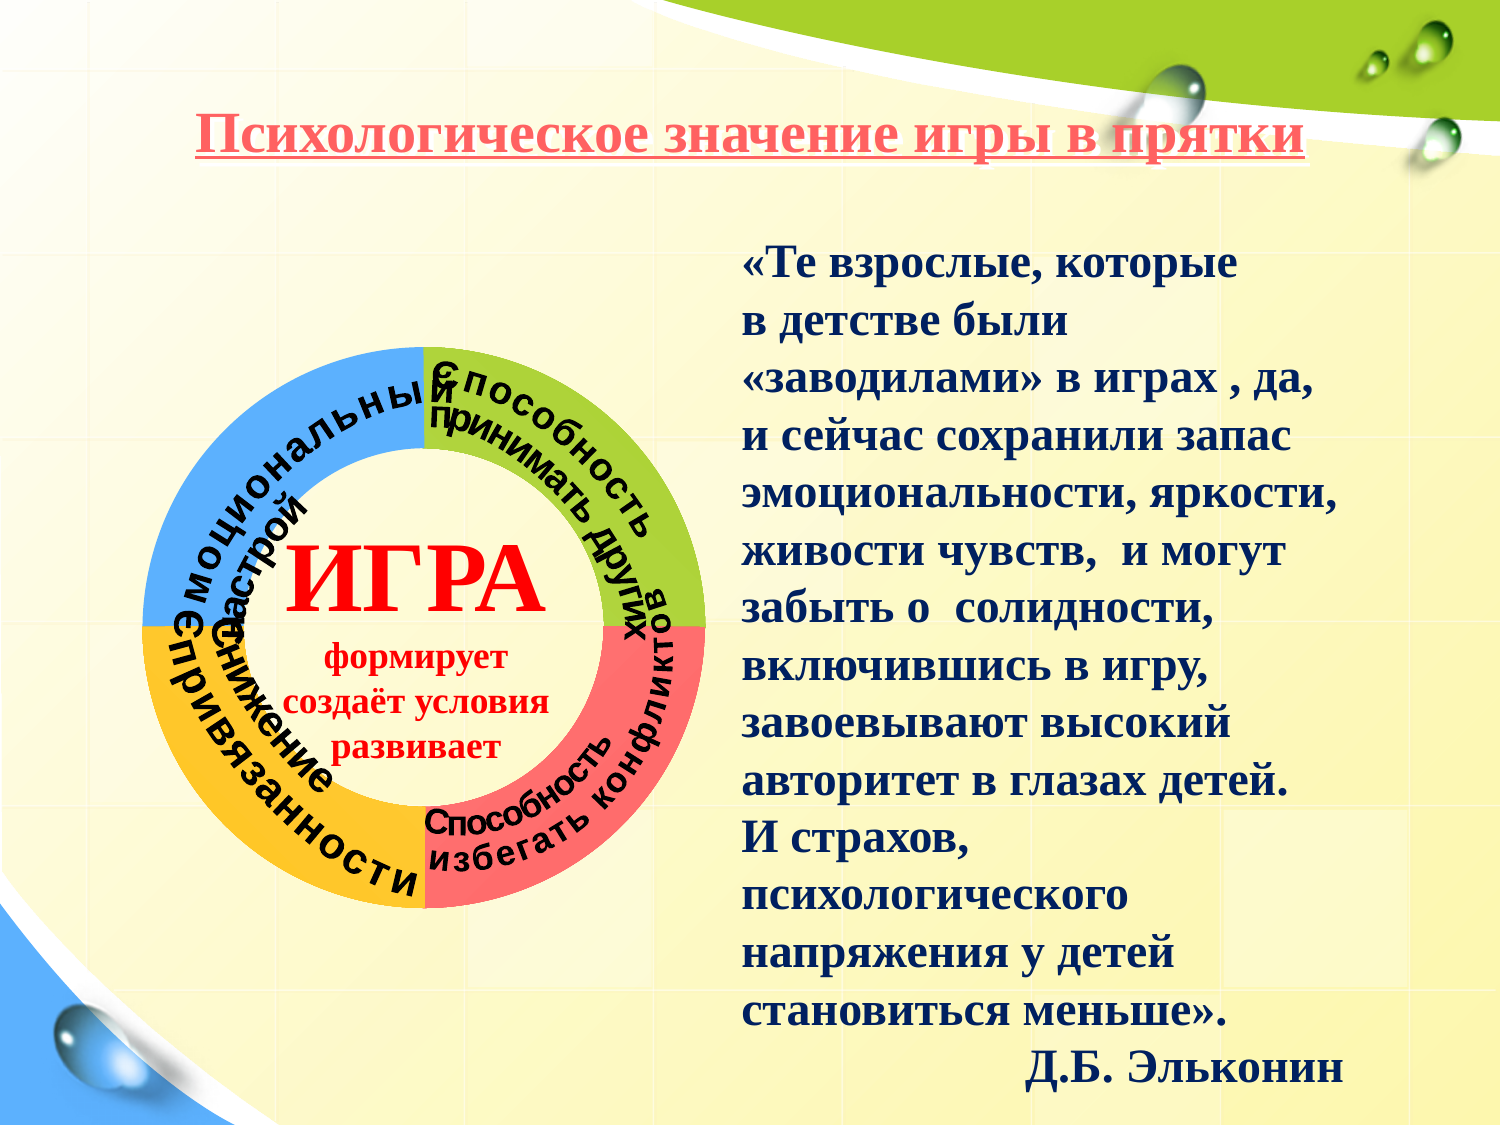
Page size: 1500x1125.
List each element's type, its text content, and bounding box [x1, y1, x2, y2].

title Психологическое значение игры в прятки [74, 53, 1426, 206]
text_box [424, 347, 706, 629]
text_box [142, 626, 426, 908]
text_box ИГРА формирует создаёт условия развивает [257, 503, 575, 774]
text_box [422, 626, 705, 909]
picture [0, 918, 230, 1125]
text_box «Те взрослые, которые в детстве были «заводилами» в играх , да, и сейчас сохранили запас эмоциональности, яркости, живости чувств, и могут забыть о солидности, включившись в игру, завоевывают высокий авторитет в глазах детей. И страхов, психологического напряжения у детей становиться меньше». Д.Б. Эльконин [726, 222, 1360, 1100]
text_box [142, 347, 425, 626]
picture [1055, 0, 1500, 306]
